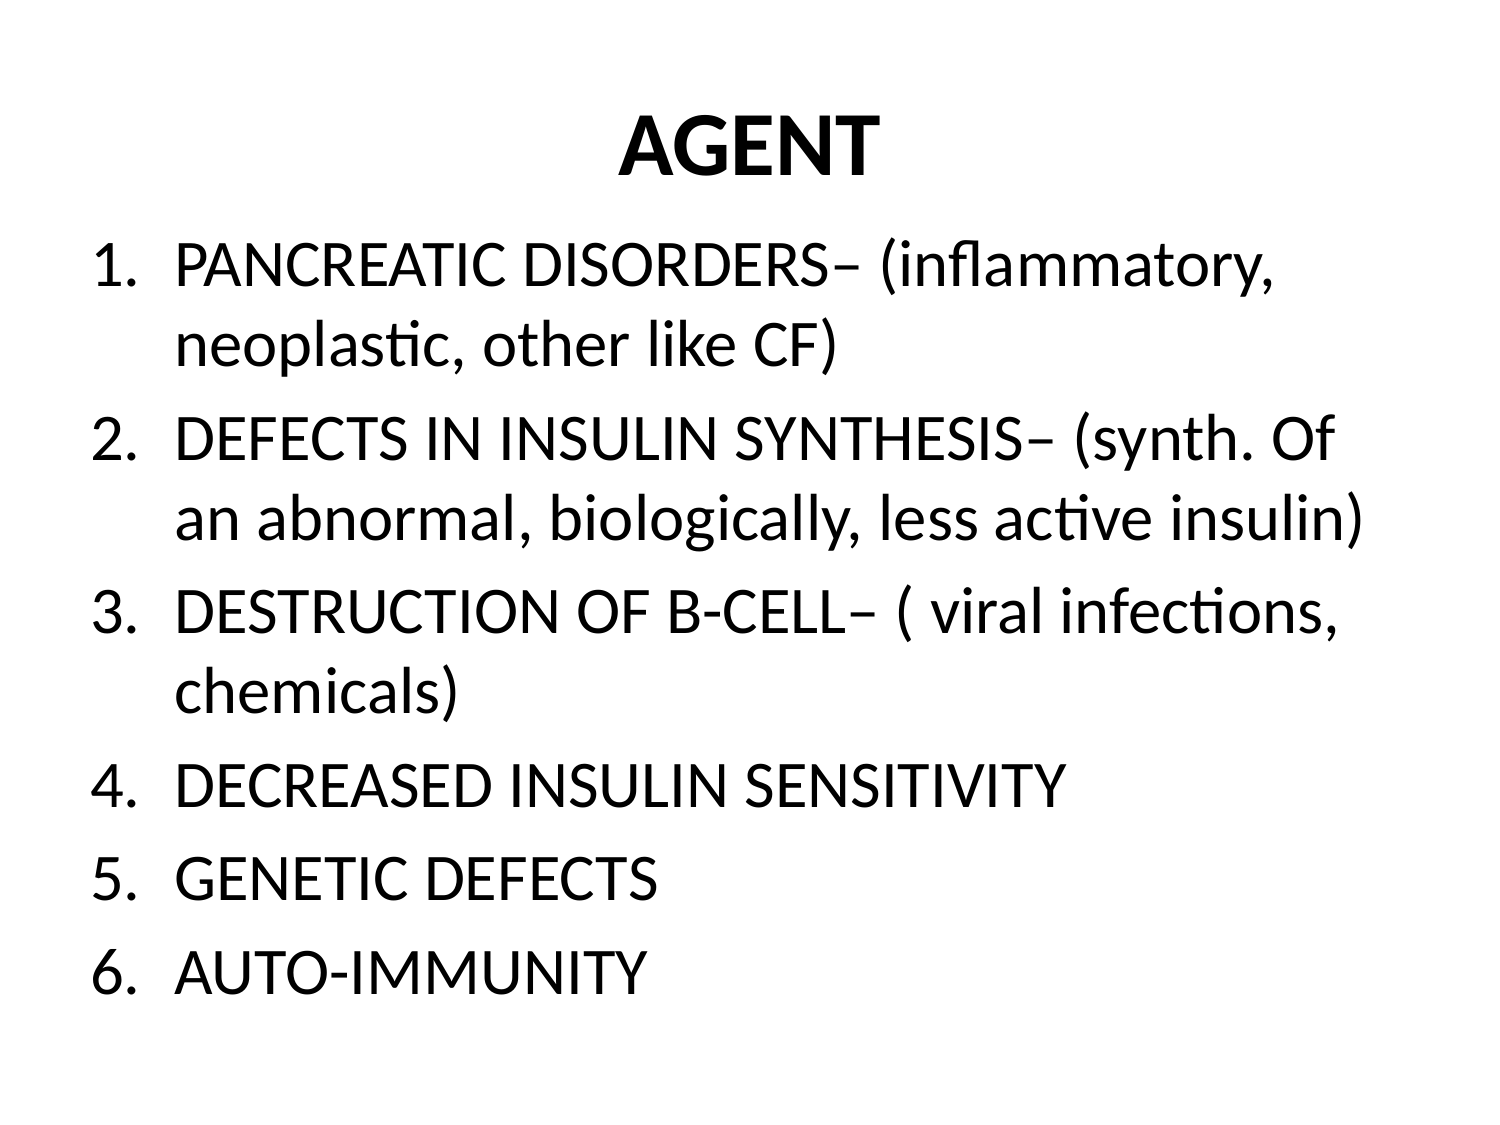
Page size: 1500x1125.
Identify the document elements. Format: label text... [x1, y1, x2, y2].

list PANCREATIC DISORDERS– (inflammatory, neoplastic, other like CF) DEFECTS IN INSULIN SYNTHESIS– (synth. Of an abnormal, biologically, less active insulin) DESTRUCTION OF B-CELL– ( viral infections, chemicals) DECREASED INSULIN SENSITIVITY GENETIC DEFECTS AUTO-IMMUNITY [75, 212, 1425, 1050]
title AGENT [75, 45, 1425, 212]
